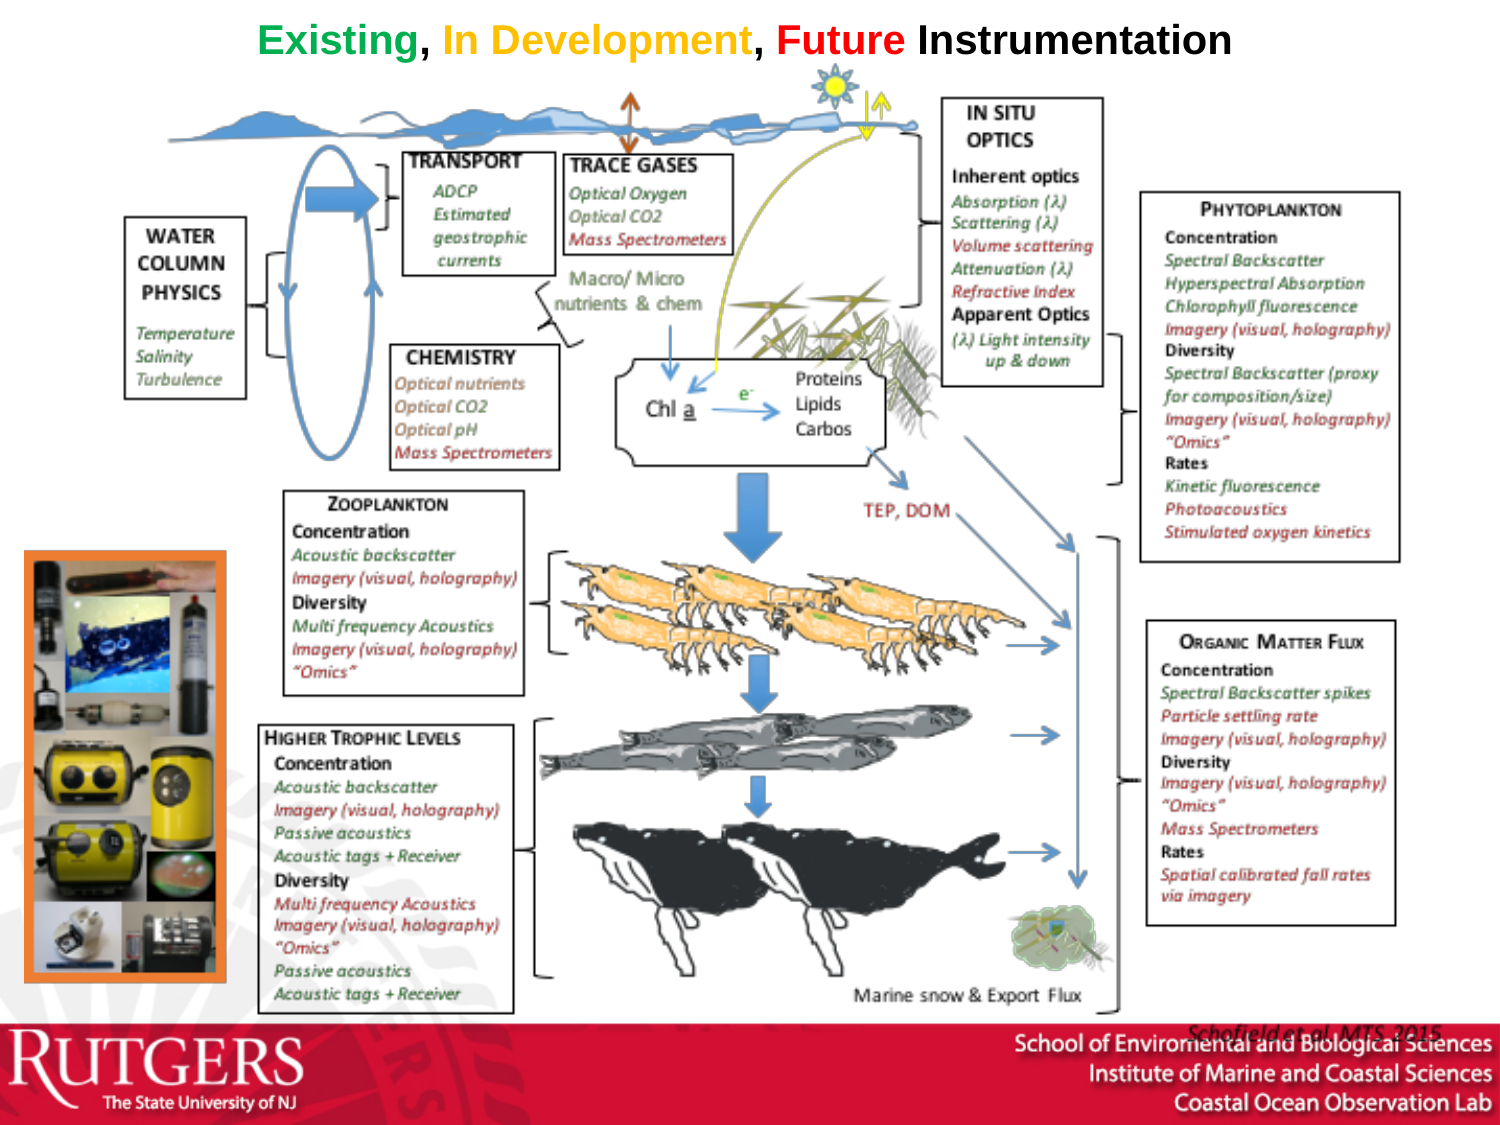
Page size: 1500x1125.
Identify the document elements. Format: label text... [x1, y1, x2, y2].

picture [0, 0, 1500, 1125]
text_box Existing, In Development, Future Instrumentation [242, 5, 1249, 60]
